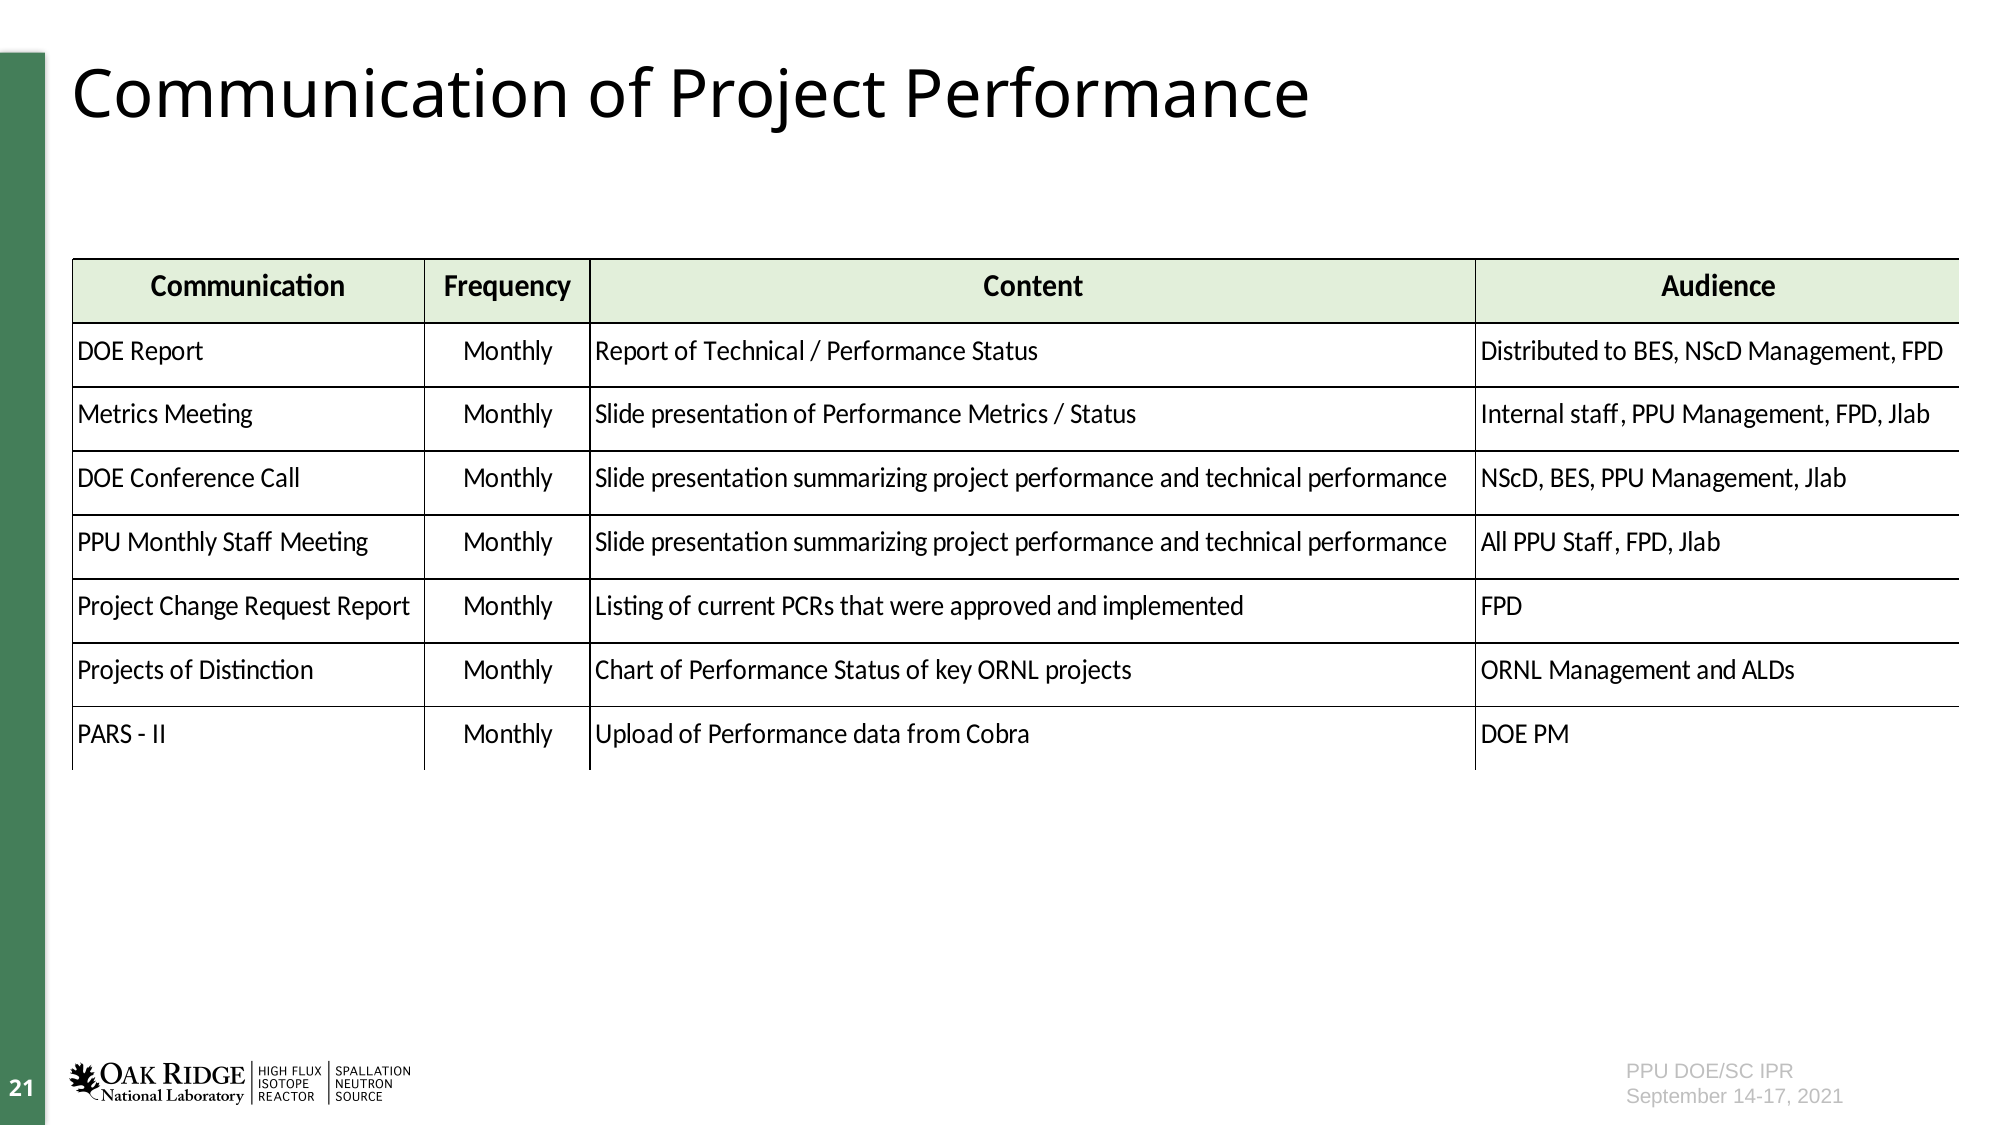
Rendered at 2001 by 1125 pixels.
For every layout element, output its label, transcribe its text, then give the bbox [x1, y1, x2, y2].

picture [66, 1058, 413, 1108]
title Communication of Project Performance [56, 52, 1931, 141]
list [71, 258, 1961, 772]
